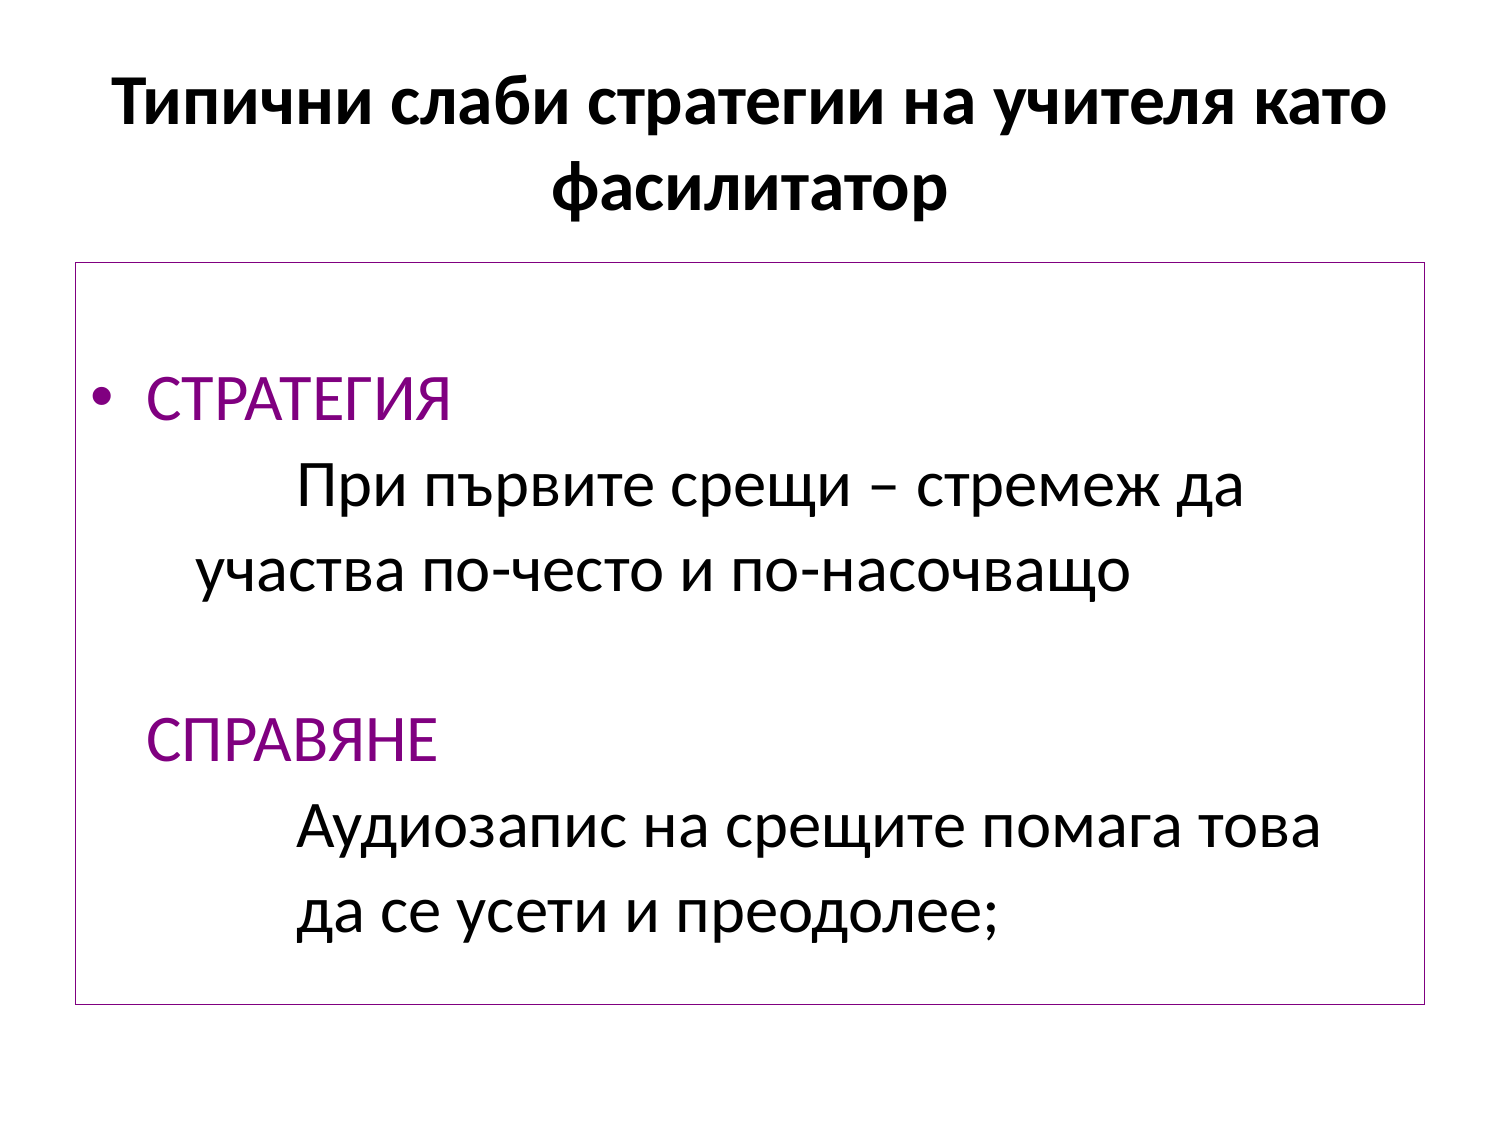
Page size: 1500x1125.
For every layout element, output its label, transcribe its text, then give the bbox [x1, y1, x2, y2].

title Типични слаби стратегии на учителя като фасилитатор [75, 45, 1425, 233]
list СТРАТЕГИЯ При първите срещи – стремеж да участва по-често и по-насочващо СПРАВЯНЕ Аудиозапис на срещите помага това да се усети и преодолее; [75, 262, 1425, 1005]
